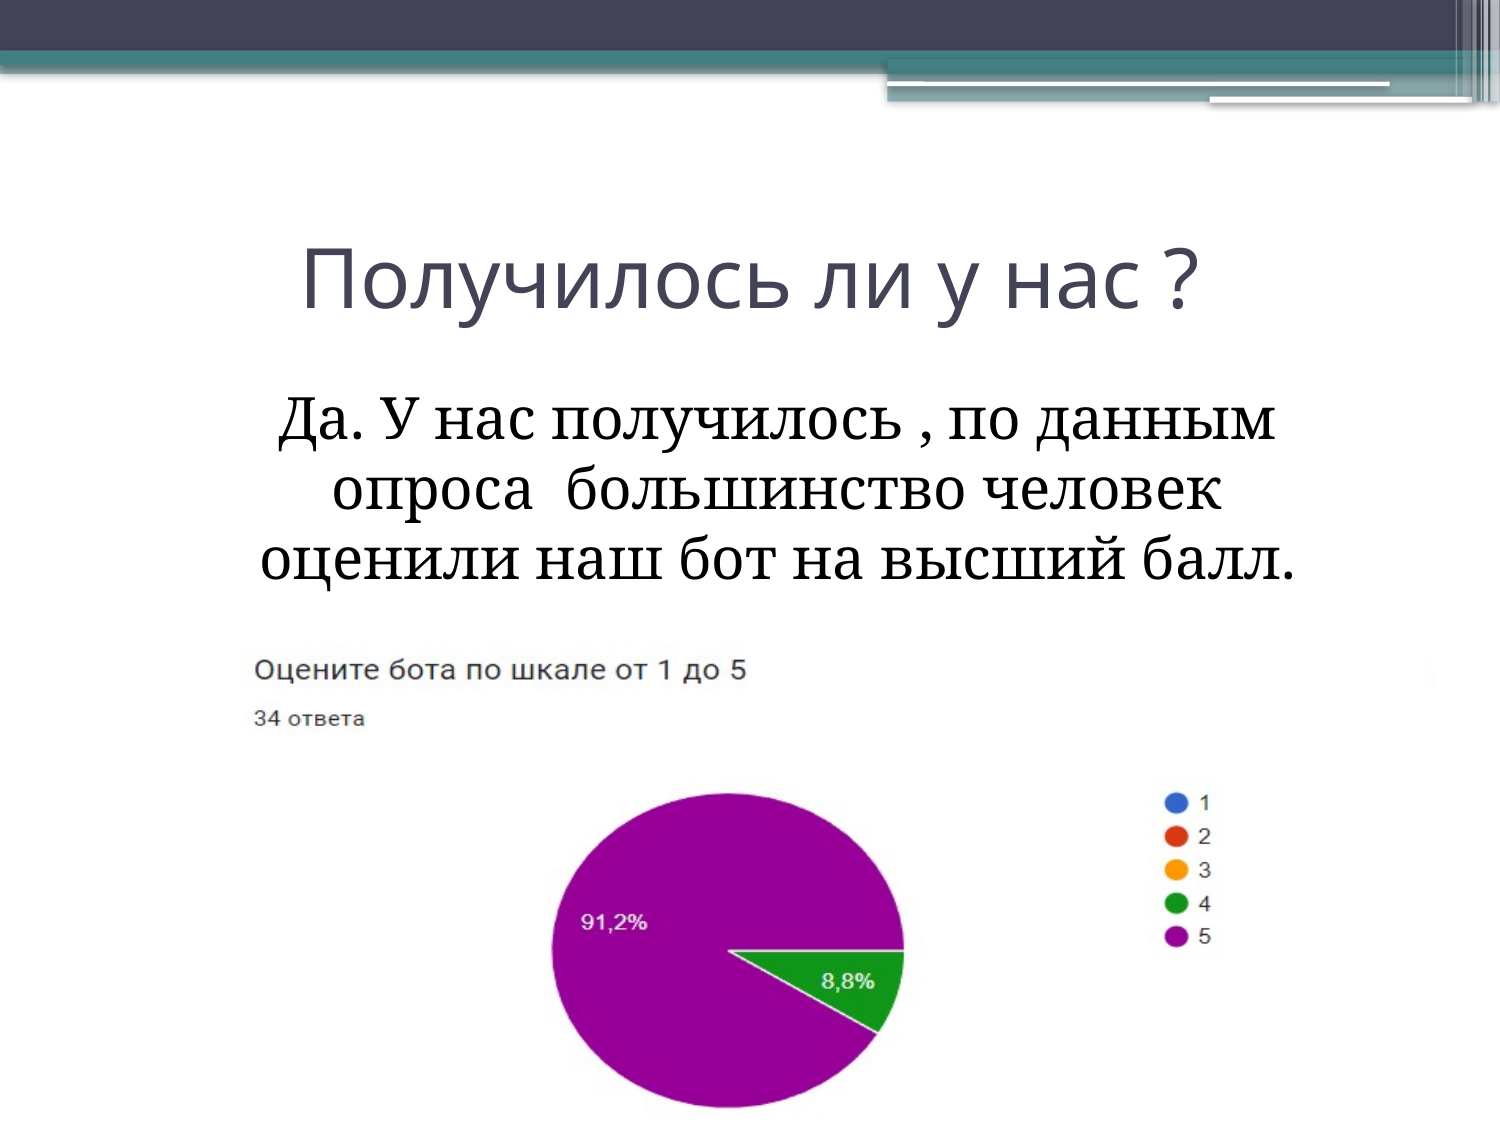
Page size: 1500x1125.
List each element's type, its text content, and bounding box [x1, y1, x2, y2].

title Получилось ли у нас ? [75, 187, 1425, 363]
list Да. У нас получилось , по данным опроса большинство человек оценили наш бот на высший балл. [206, 373, 1331, 1083]
picture [218, 609, 1436, 1125]
